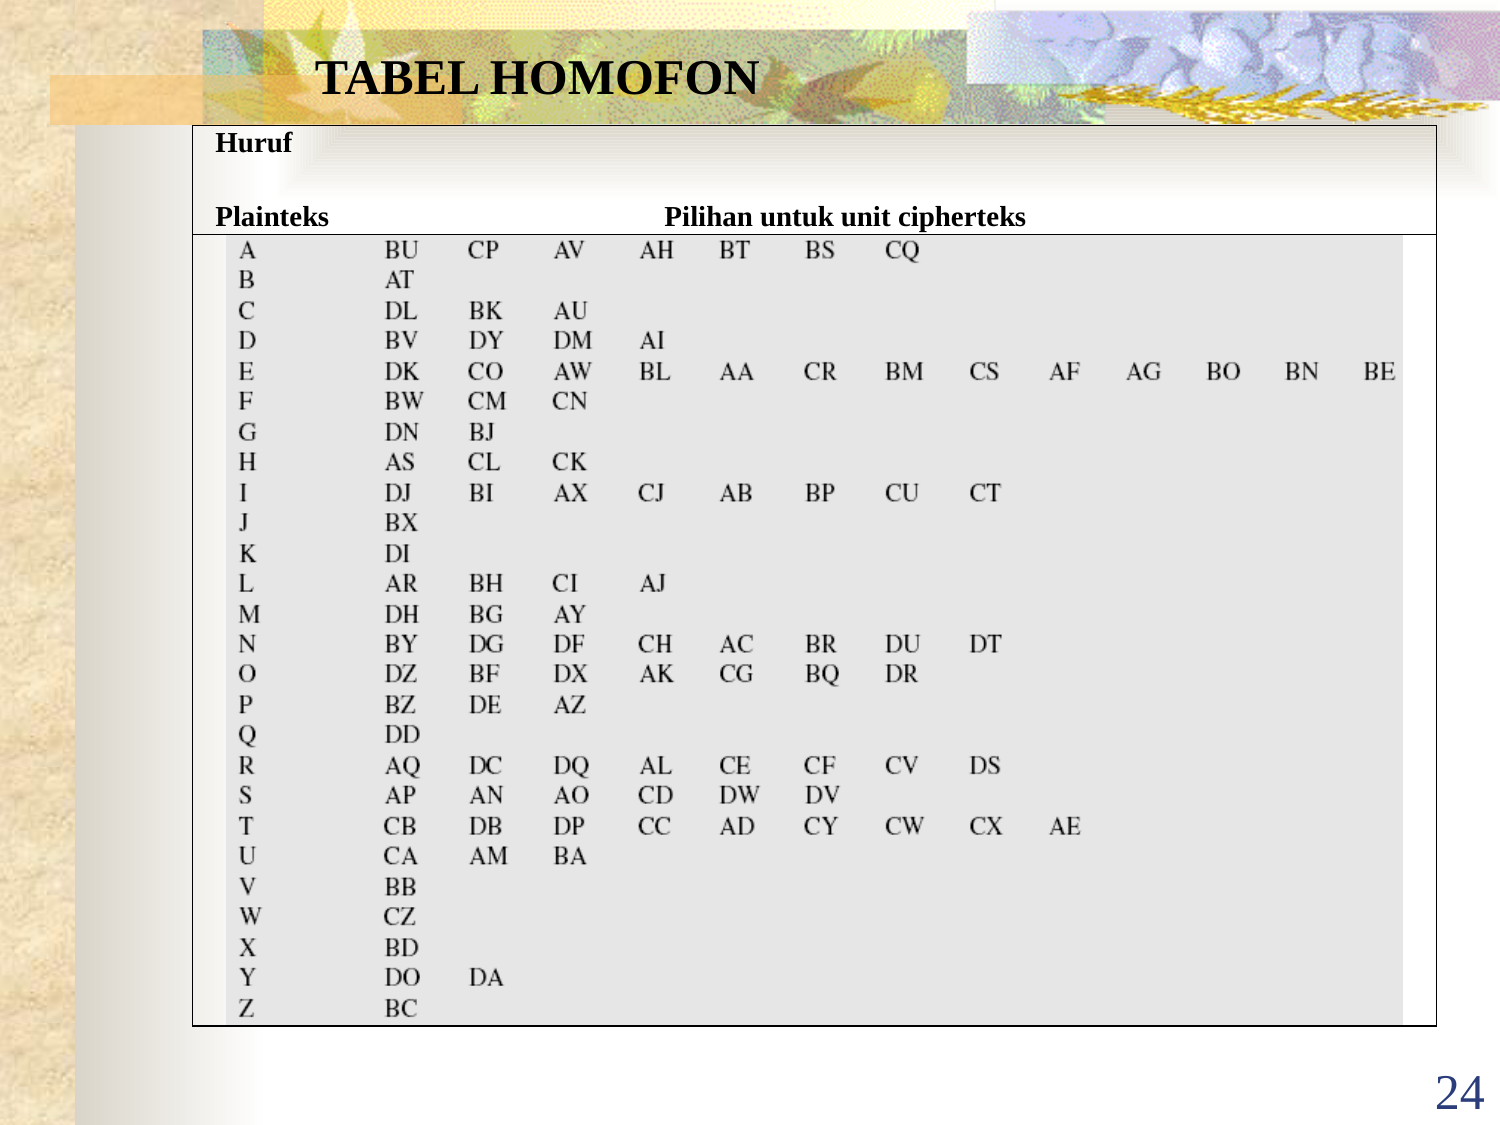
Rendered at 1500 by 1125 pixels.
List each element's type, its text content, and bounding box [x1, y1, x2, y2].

picture [0, 0, 1500, 1125]
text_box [149, 124, 1438, 1068]
slide_number 24 [1349, 1051, 1500, 1125]
text_box TABEL HOMOFON [299, 37, 1413, 113]
